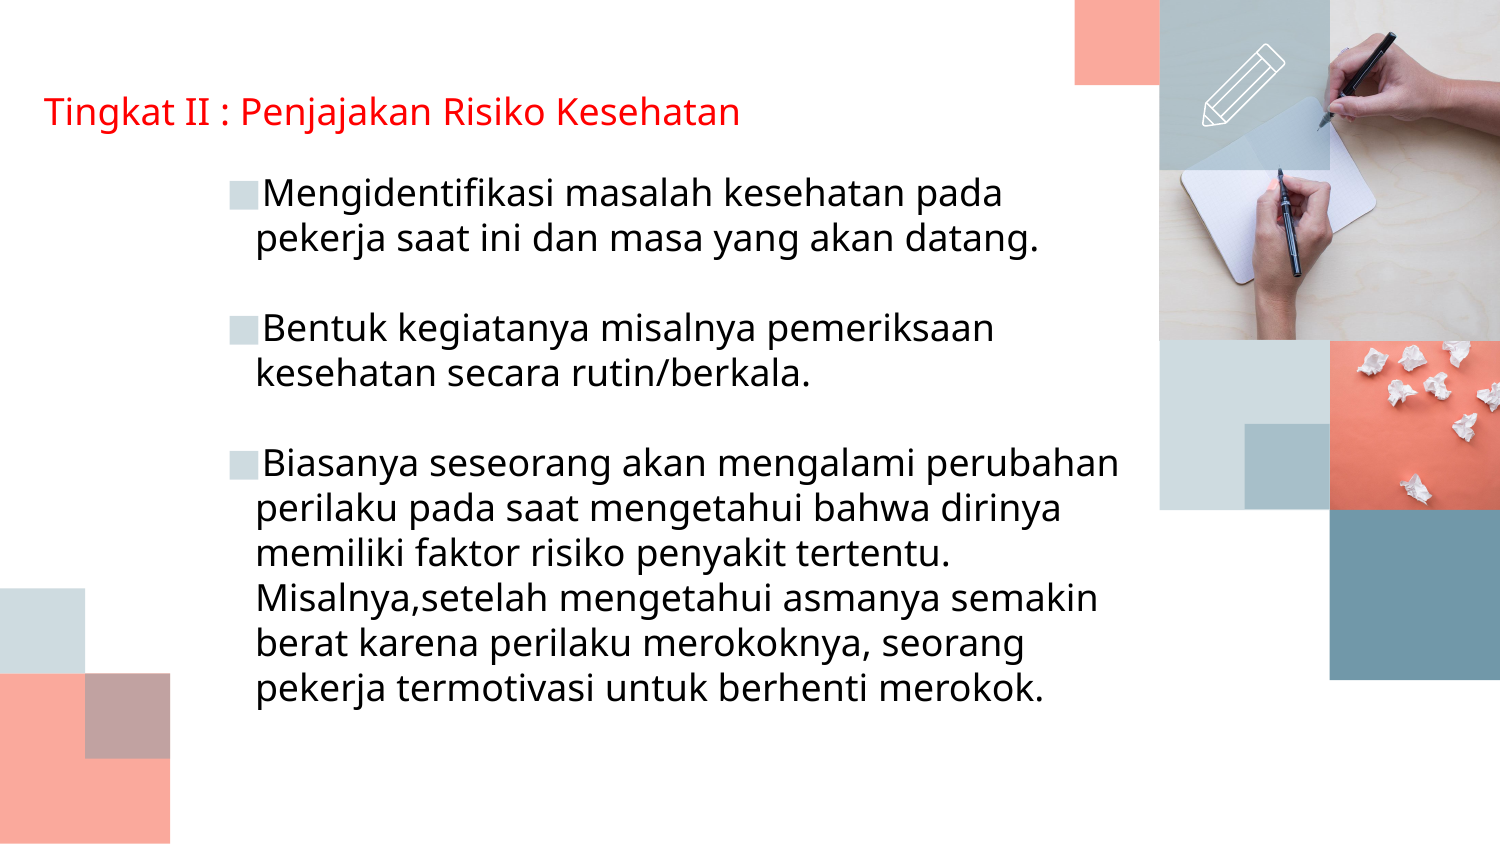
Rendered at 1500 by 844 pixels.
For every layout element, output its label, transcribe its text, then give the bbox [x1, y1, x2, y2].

title Tingkat II : Penjajakan Risiko Kesehatan [28, 45, 938, 148]
picture [1159, 0, 1500, 509]
list Mengidentifikasi masalah kesehatan pada pekerja saat ini dan masa yang akan datang. Bentuk kegiatanya misalnya pemeriksaan kesehatan secara rutin/berkala. Biasanya seseorang akan mengalami perubahan perilaku pada saat mengetahui bahwa dirinya memiliki faktor risiko penyakit tertentu. Misalnya,setelah mengetahui asmanya semakin berat karena perilaku merokoknya, seorang pekerja termotivasi untuk berhenti merokok. [211, 153, 1149, 785]
